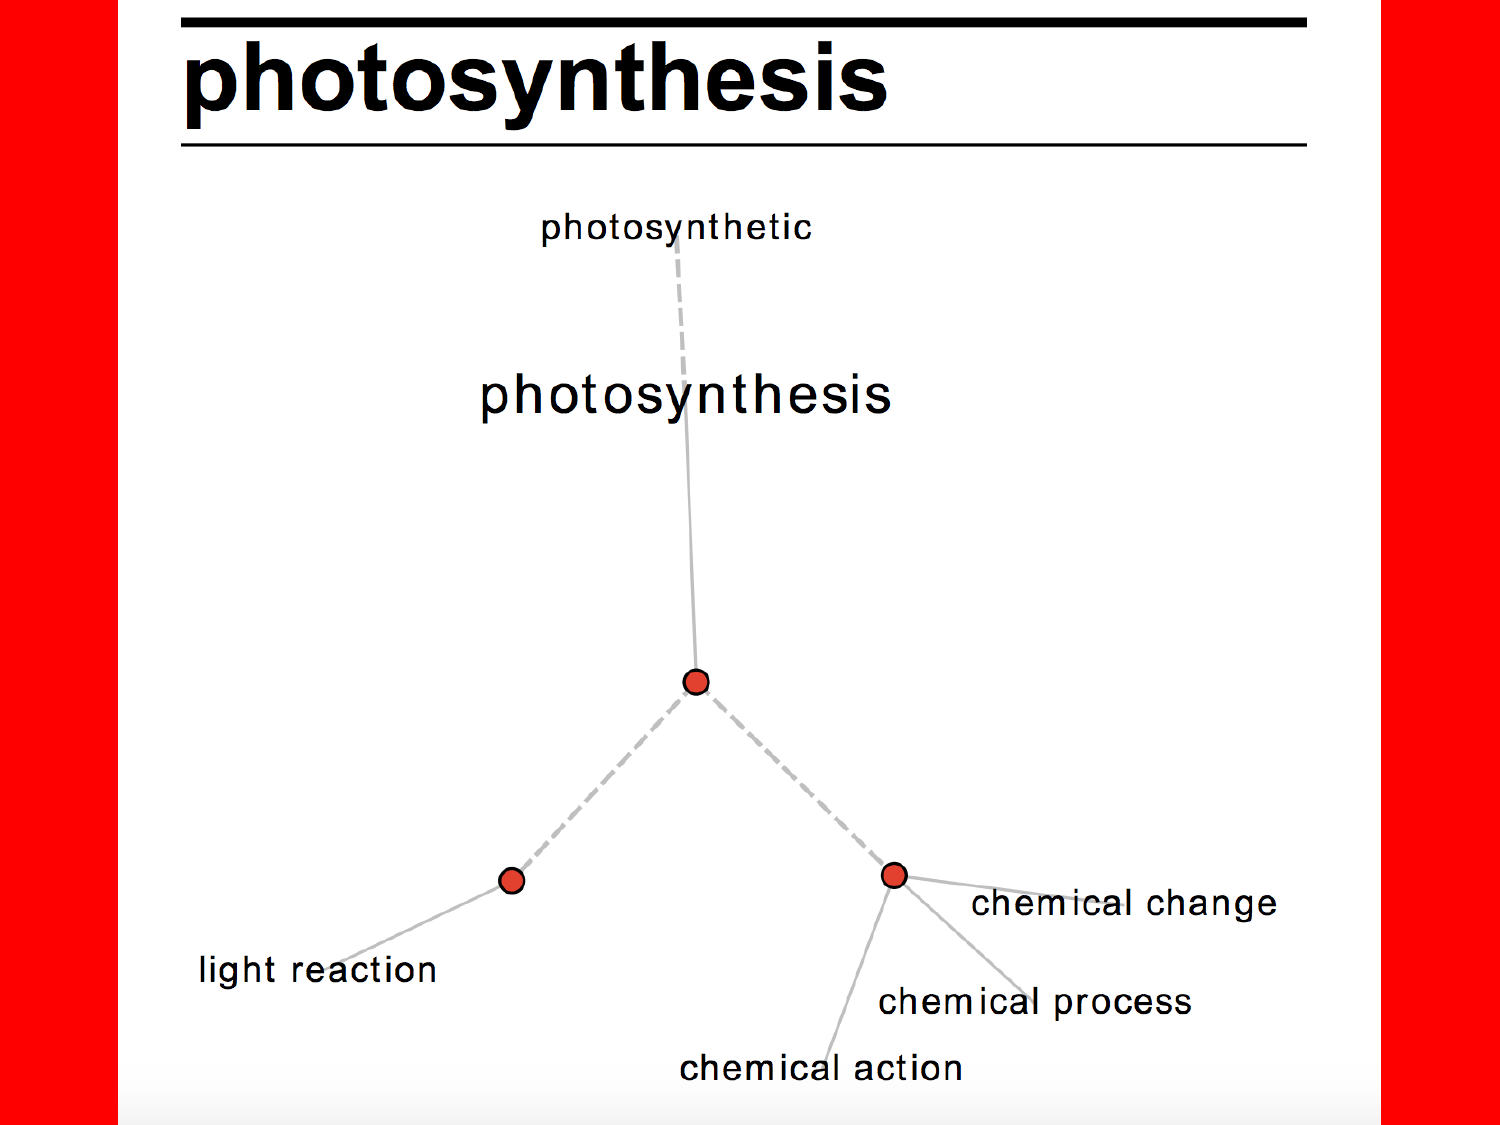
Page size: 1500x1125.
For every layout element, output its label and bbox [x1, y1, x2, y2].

picture [118, 0, 1381, 1125]
